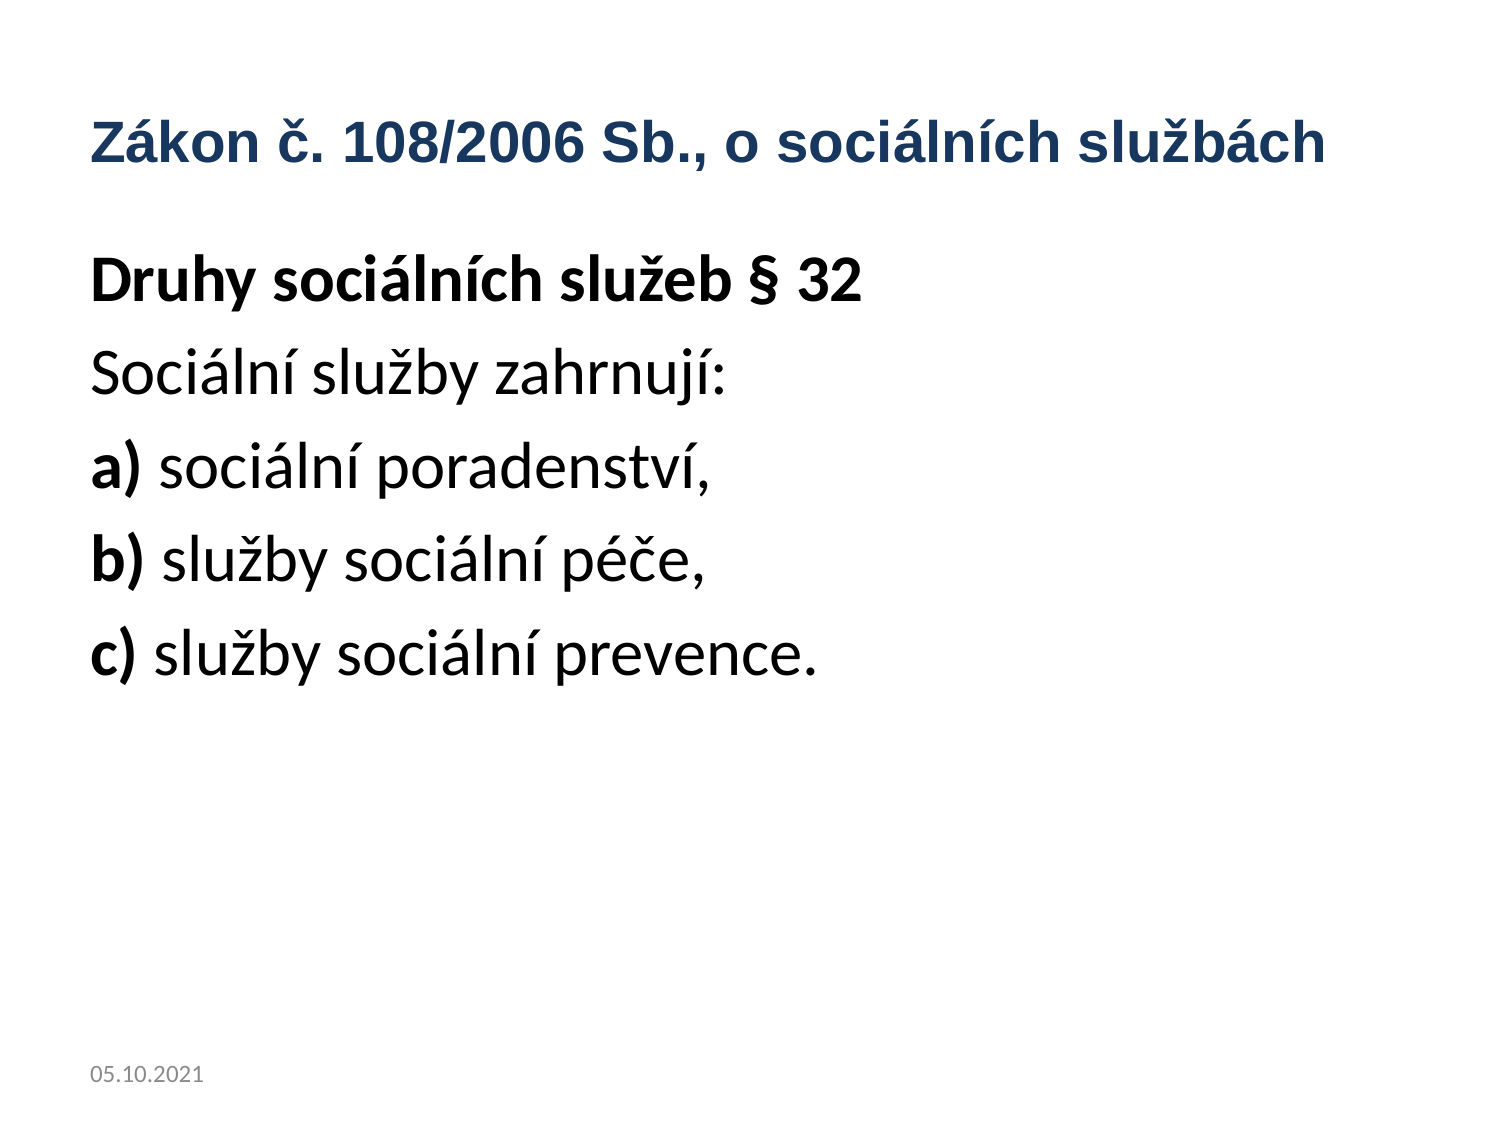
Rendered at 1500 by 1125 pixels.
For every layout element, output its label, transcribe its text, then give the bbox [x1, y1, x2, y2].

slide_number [75, 1042, 425, 1103]
list Druhy sociálních služeb § 32 Sociální služby zahrnují: a) sociální poradenství, b) služby sociální péče, c) služby sociální prevence. [75, 227, 1459, 1083]
title Zákon č. 108/2006 Sb., o sociálních službách [75, 45, 1425, 227]
